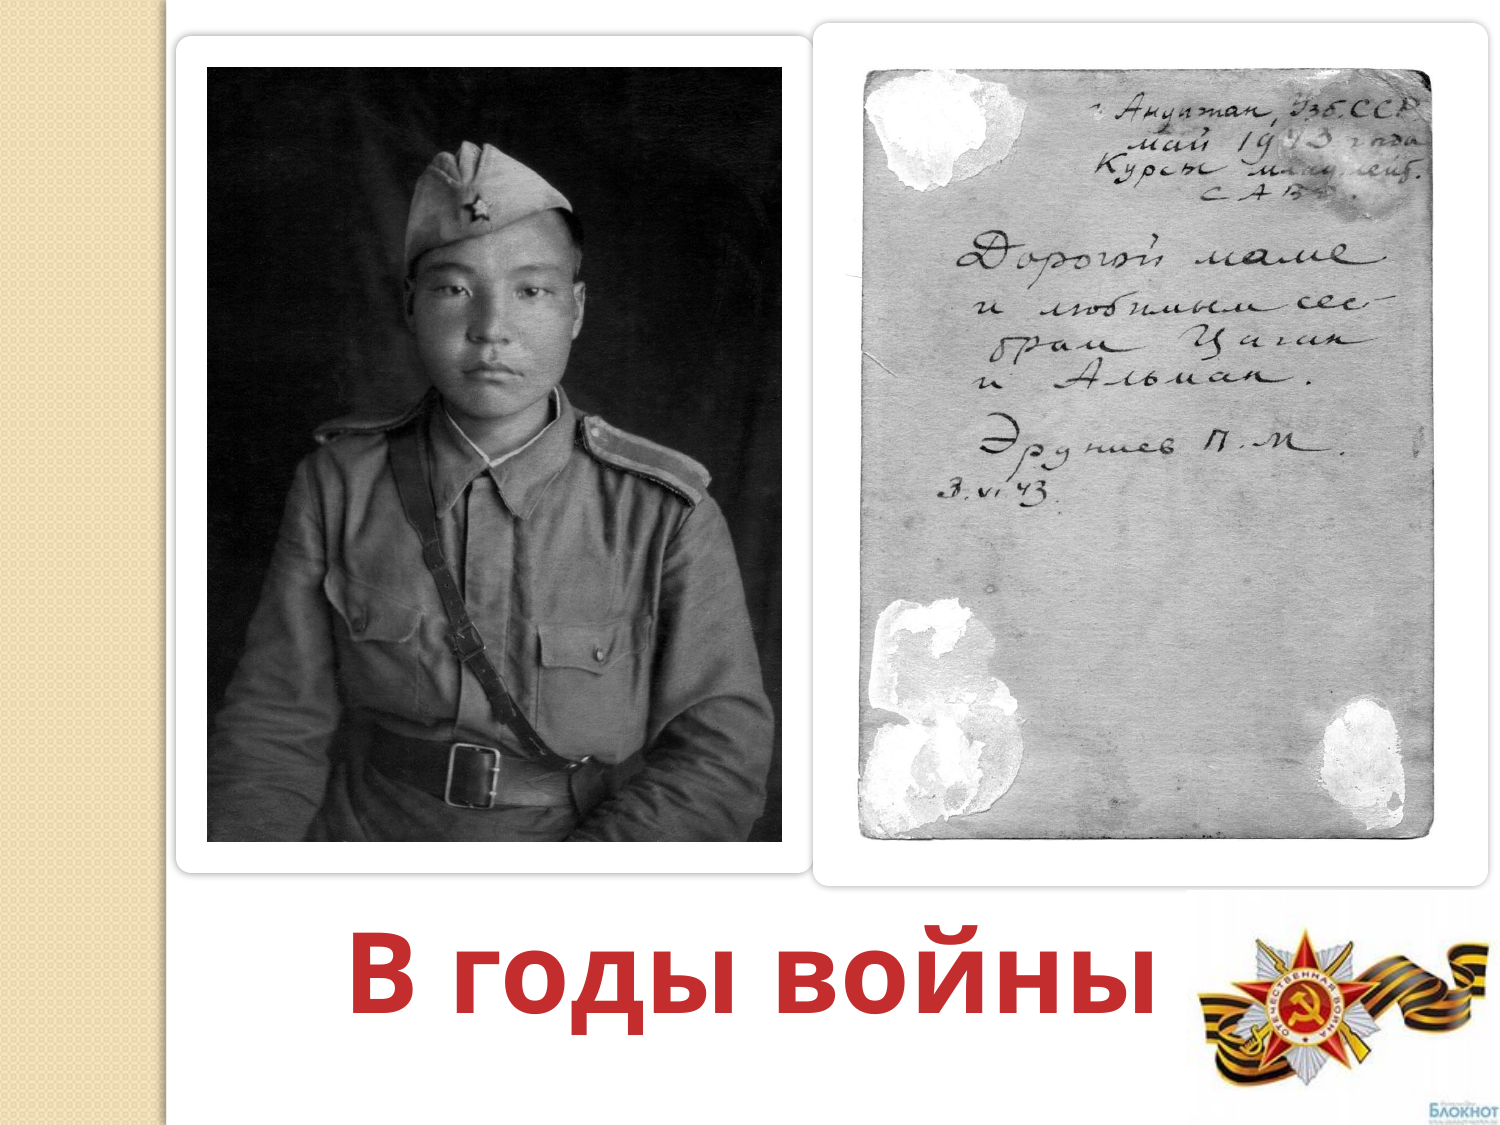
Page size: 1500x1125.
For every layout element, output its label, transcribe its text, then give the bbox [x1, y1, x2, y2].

picture [1187, 890, 1500, 1125]
text_box В годы войны [135, 893, 1181, 1043]
picture [206, 66, 783, 843]
picture [844, 54, 1458, 855]
